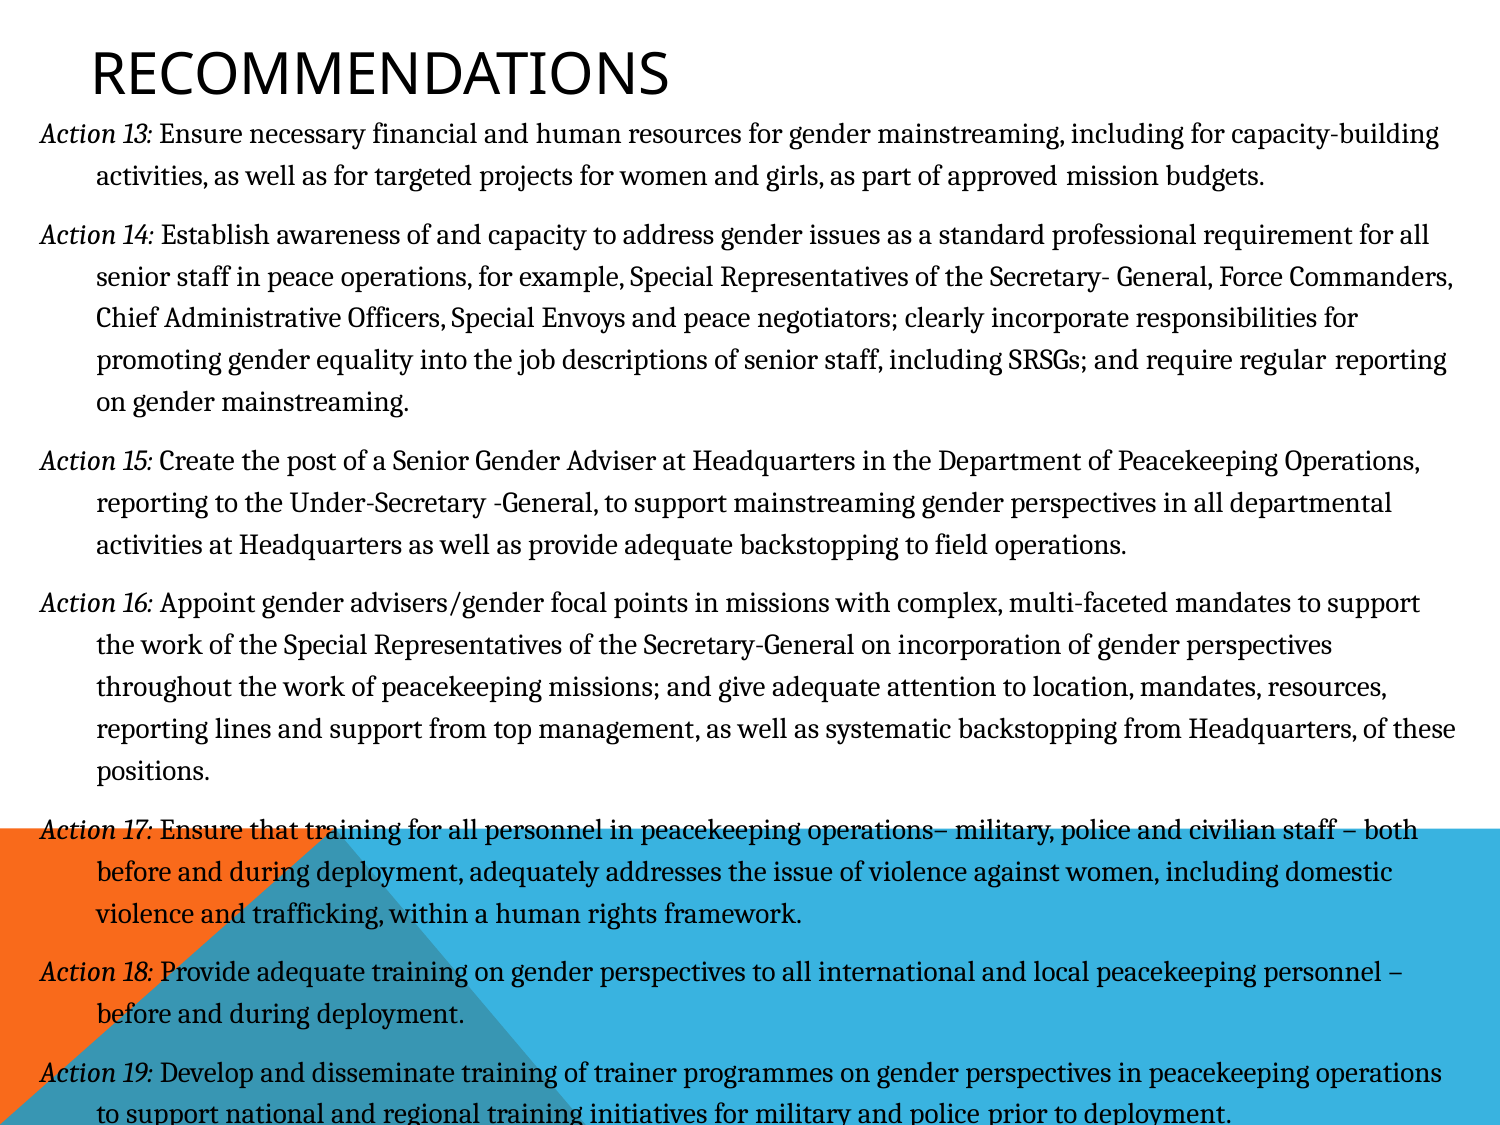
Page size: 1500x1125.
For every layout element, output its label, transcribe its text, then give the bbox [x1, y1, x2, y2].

title RECOMMENDATIONS [75, 24, 1425, 99]
list Action 13: Ensure necessary financial and human resources for gender mainstreaming, including for capacity-building activities, as well as for targeted projects for women and girls, as part of approved mission budgets. Action 14: Establish awareness of and capacity to address gender issues as a standard professional requirement for all senior staff in peace operations, for example, Special Representatives of the Secretary- General, Force Commanders, Chief Administrative Officers, Special Envoys and peace negotiators; clearly incorporate responsibilities for promoting gender equality into the job descriptions of senior staff, including SRSGs; and require regular reporting on gender mainstreaming. Action 15: Create the post of a Senior Gender Adviser at Headquarters in the Department of Peacekeeping Operations, reporting to the Under-Secretary -General, to support mainstreaming gender perspectives in all departmental activities at Headquarters as well as provide adequate backstopping to field operations. Action 16: Appoint gender advisers/gender focal points in missions with complex, multi-faceted mandates to support the work of the Special Representatives of the Secretary-General on incorporation of gender perspectives throughout the work of peacekeeping missions; and give adequate attention to location, mandates, resources, reporting lines and support from top management, as well as systematic backstopping from Headquarters, of these positions. Action 17: Ensure that training for all personnel in peacekeeping operations– military, police and civilian staff – both before and during deployment, adequately addresses the issue of violence against women, including domestic violence and trafficking, within a human rights framework. Action 18: Provide adequate training on gender perspectives to all international and local peacekeeping personnel – before and during deployment. Action 19: Develop and disseminate training of trainer programmes on gender perspectives in peacekeeping operations to support national and regional training initiatives for military and police prior to deployment. [24, 99, 1475, 1125]
